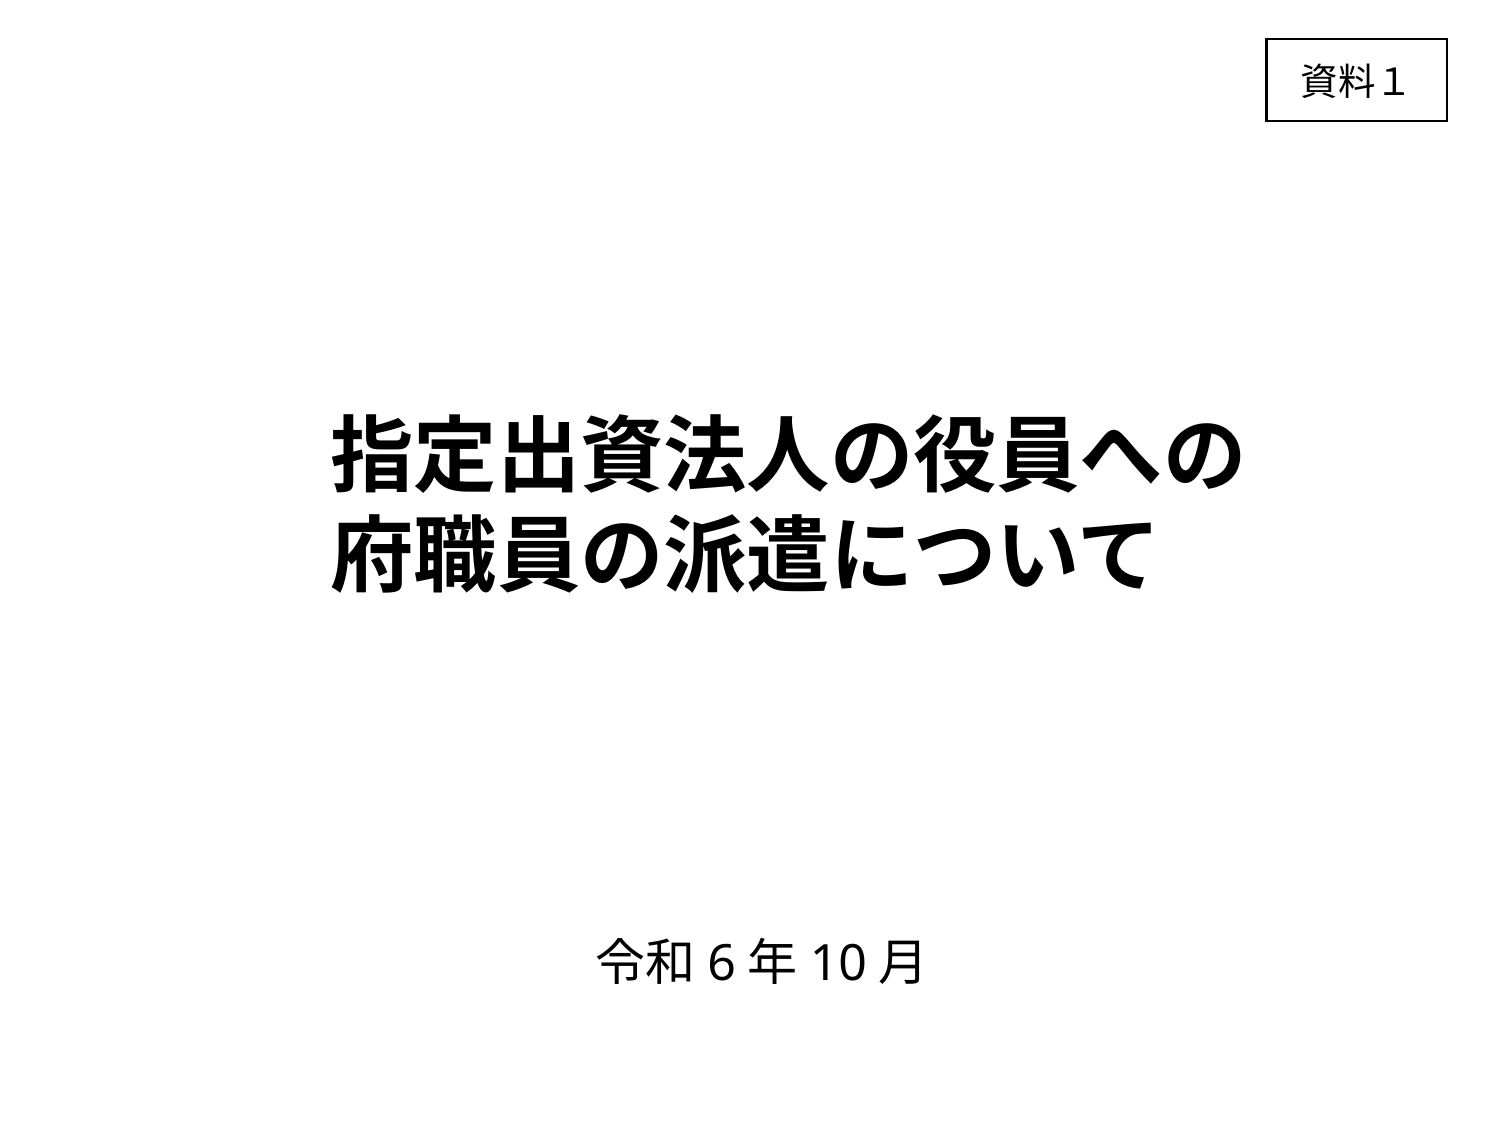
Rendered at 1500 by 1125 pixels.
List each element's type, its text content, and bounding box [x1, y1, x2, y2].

text_box 資料１ [1265, 38, 1448, 122]
text_box 指定出資法人の役員への 府職員の派遣について [316, 348, 1284, 651]
text_box 令和6年10月 [538, 878, 986, 1042]
